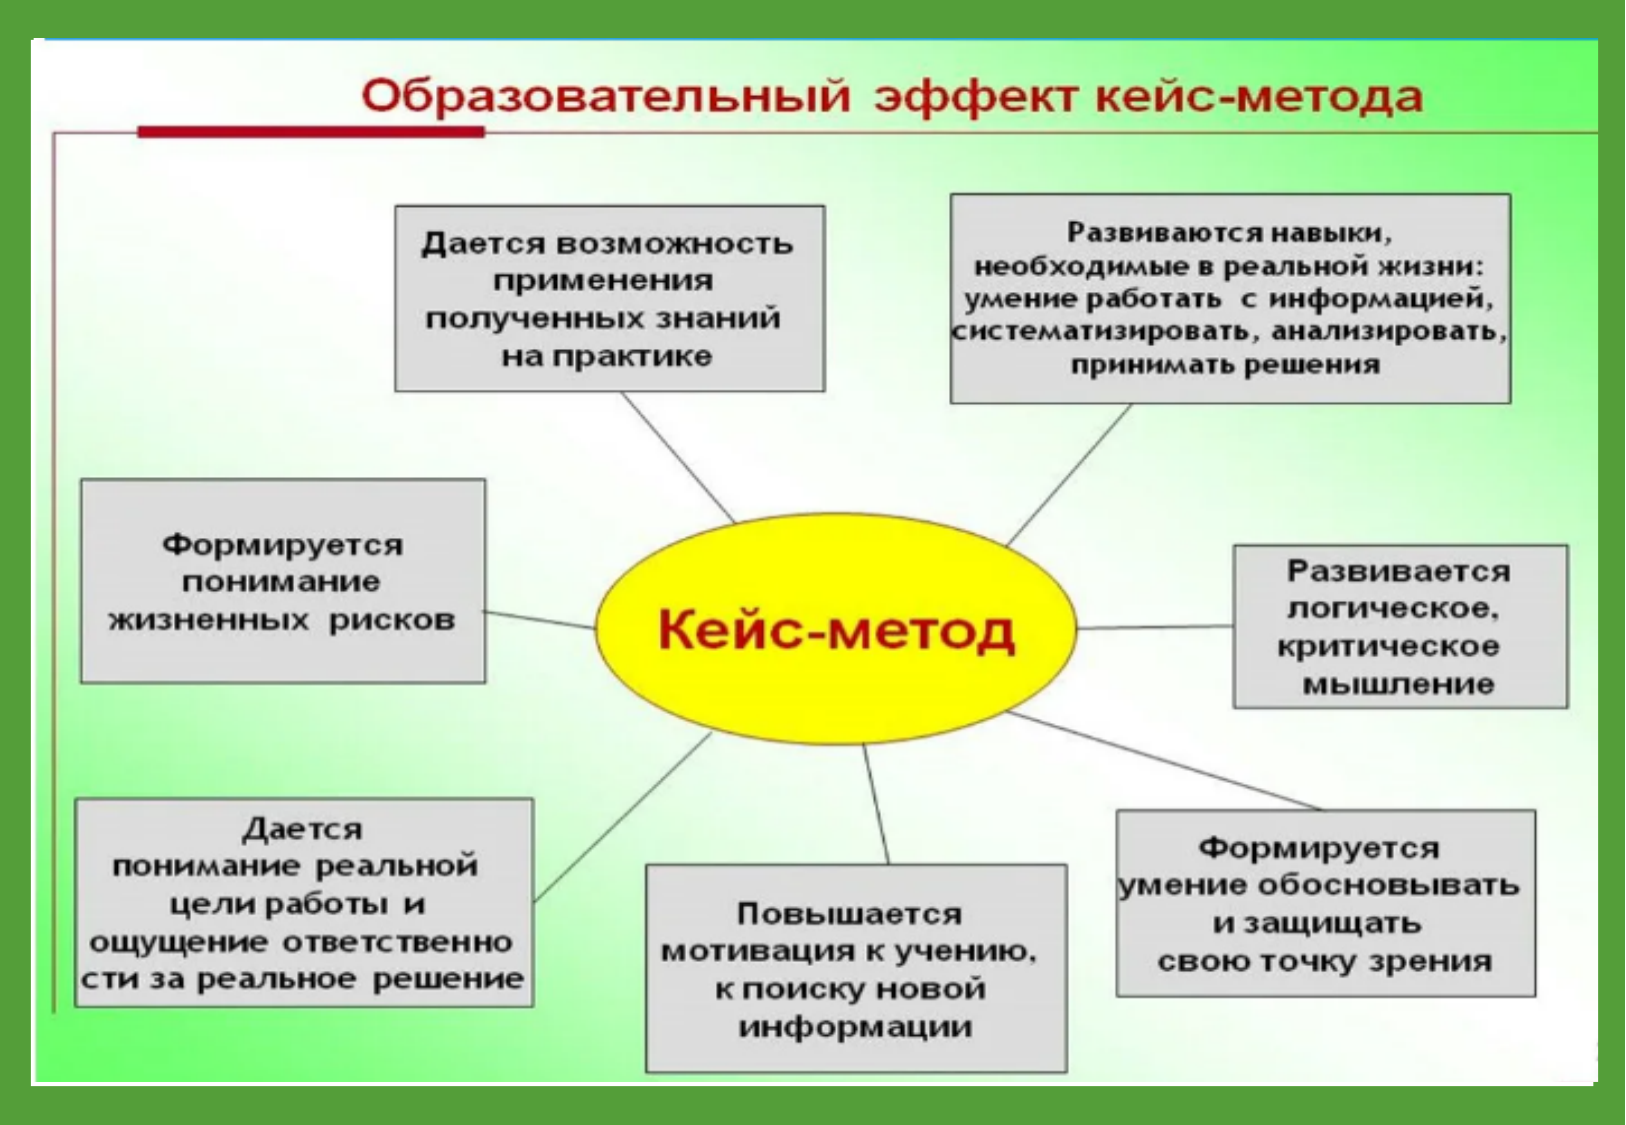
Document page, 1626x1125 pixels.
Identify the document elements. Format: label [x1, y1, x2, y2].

picture [33, 38, 1599, 1082]
